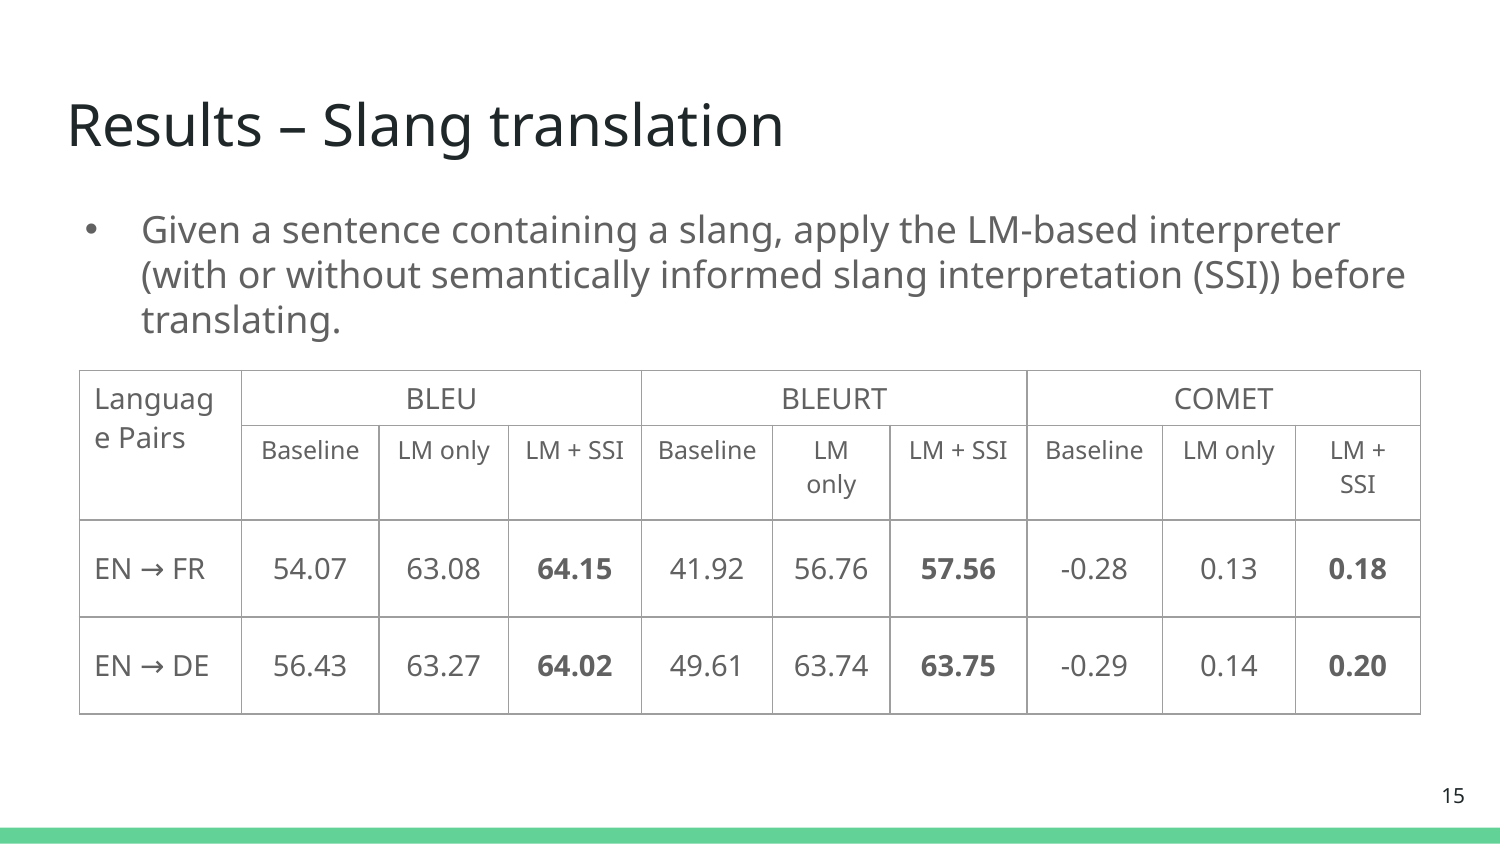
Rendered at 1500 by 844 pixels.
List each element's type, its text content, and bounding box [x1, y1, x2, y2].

table_cell 0.20 [1296, 618, 1420, 713]
table_cell 57.56 [891, 521, 1026, 616]
slide_number 15 [1389, 764, 1480, 830]
table_cell Baseline [242, 426, 378, 519]
table_cell LM + SSI [509, 426, 641, 519]
table_cell 54.07 [242, 521, 378, 616]
table_cell EN → DE [80, 618, 241, 713]
table_cell EN → FR [80, 521, 241, 616]
table_cell -0.28 [1028, 521, 1162, 616]
table_cell 63.27 [380, 618, 508, 713]
table_cell 64.02 [509, 618, 641, 713]
table_header BLEU [242, 371, 641, 425]
table_cell LM + SSI [891, 426, 1026, 519]
table_cell Baseline [1028, 426, 1162, 519]
table_cell 63.08 [380, 521, 508, 616]
table_cell 63.75 [891, 618, 1026, 713]
table_cell LM only [1163, 426, 1295, 519]
list Given a sentence containing a slang, apply the LM-based interpreter (with or without semantically informed slang interpretation (SSI)) before translating. [51, 190, 1449, 795]
table_cell 41.92 [642, 521, 772, 616]
table_header COMET [1028, 371, 1420, 425]
title Results – Slang translation [51, 72, 1449, 167]
table_header Language Pairs [80, 371, 241, 519]
table_header BLEURT [642, 371, 1026, 425]
table_cell LM only [380, 426, 508, 519]
table_cell LM only [773, 426, 889, 519]
table_cell 0.18 [1296, 521, 1420, 616]
table_cell 0.14 [1163, 618, 1295, 713]
table_cell 0.13 [1163, 521, 1295, 616]
table_cell 64.15 [509, 521, 641, 616]
table_cell 49.61 [642, 618, 772, 713]
table_cell 56.76 [773, 521, 889, 616]
table_cell 56.43 [242, 618, 378, 713]
table_cell LM + SSI [1296, 426, 1420, 519]
table_cell Baseline [642, 426, 772, 519]
table_cell 63.74 [773, 618, 889, 713]
table_cell -0.29 [1028, 618, 1162, 713]
